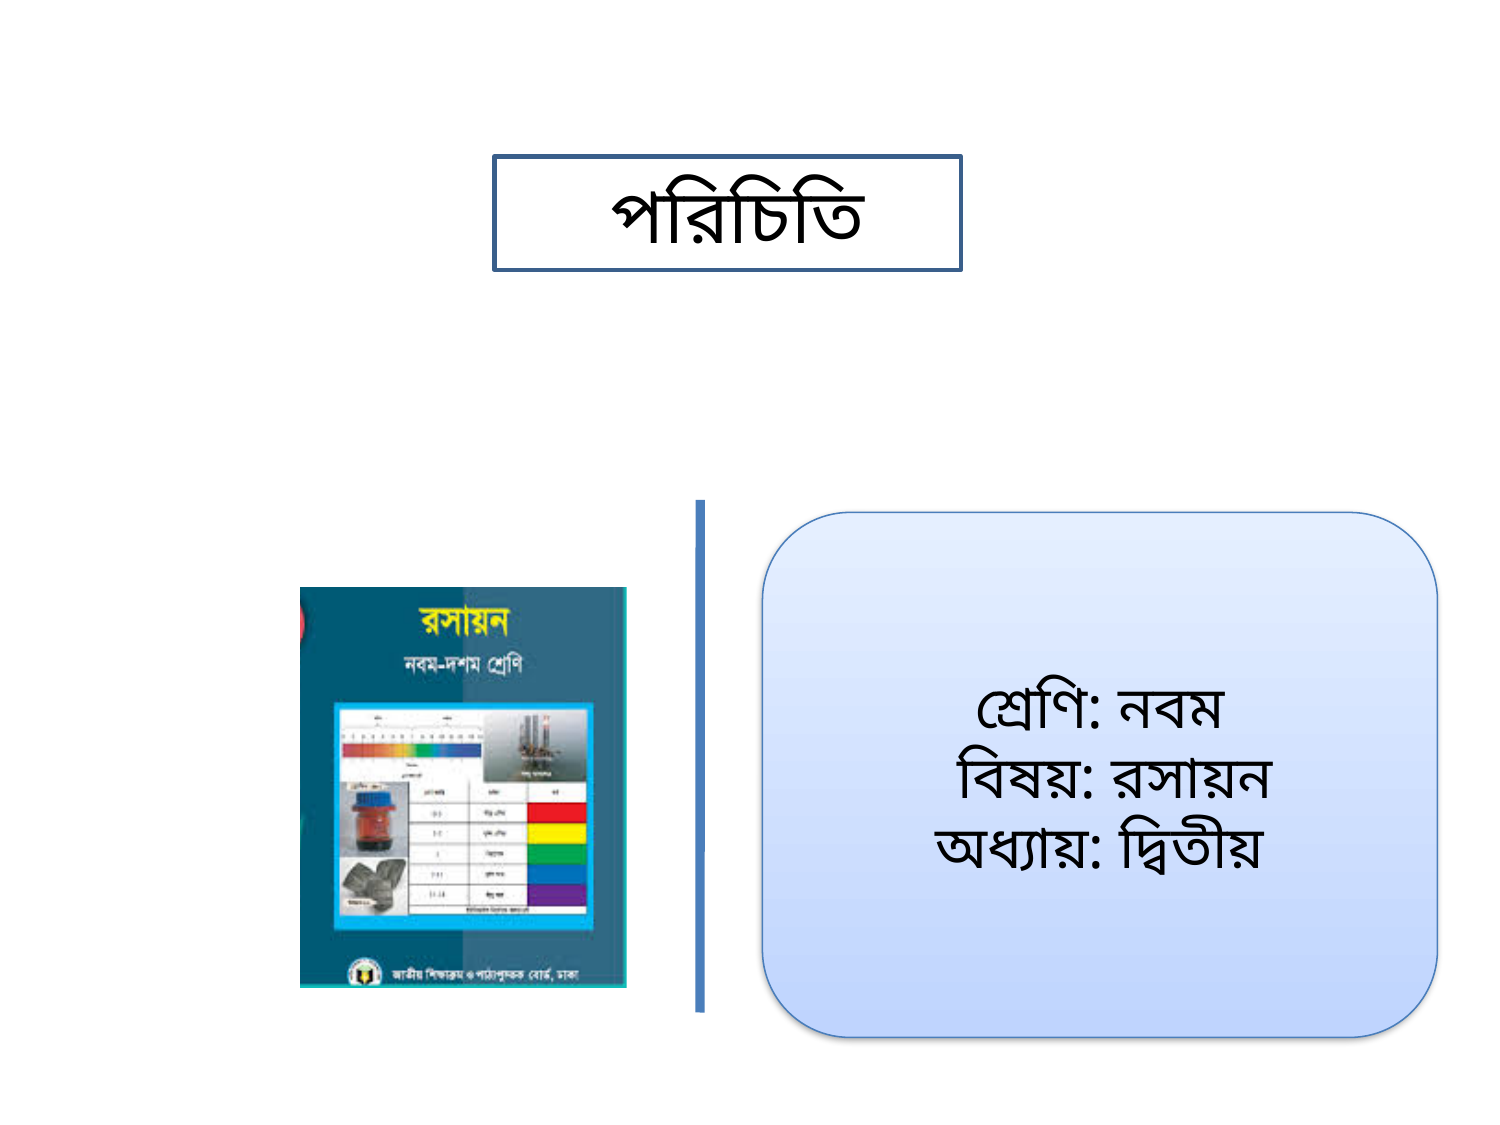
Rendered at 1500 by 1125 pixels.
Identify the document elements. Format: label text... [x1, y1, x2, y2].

picture [299, 815, 304, 849]
text_box শ্রেণি: নবম বিষয়: রসায়ন অধ্যায়: দ্বিতীয় [761, 511, 1439, 1039]
picture [299, 603, 306, 647]
picture [340, 708, 588, 916]
picture [299, 587, 627, 988]
text_box পরিচিতি [492, 154, 963, 272]
